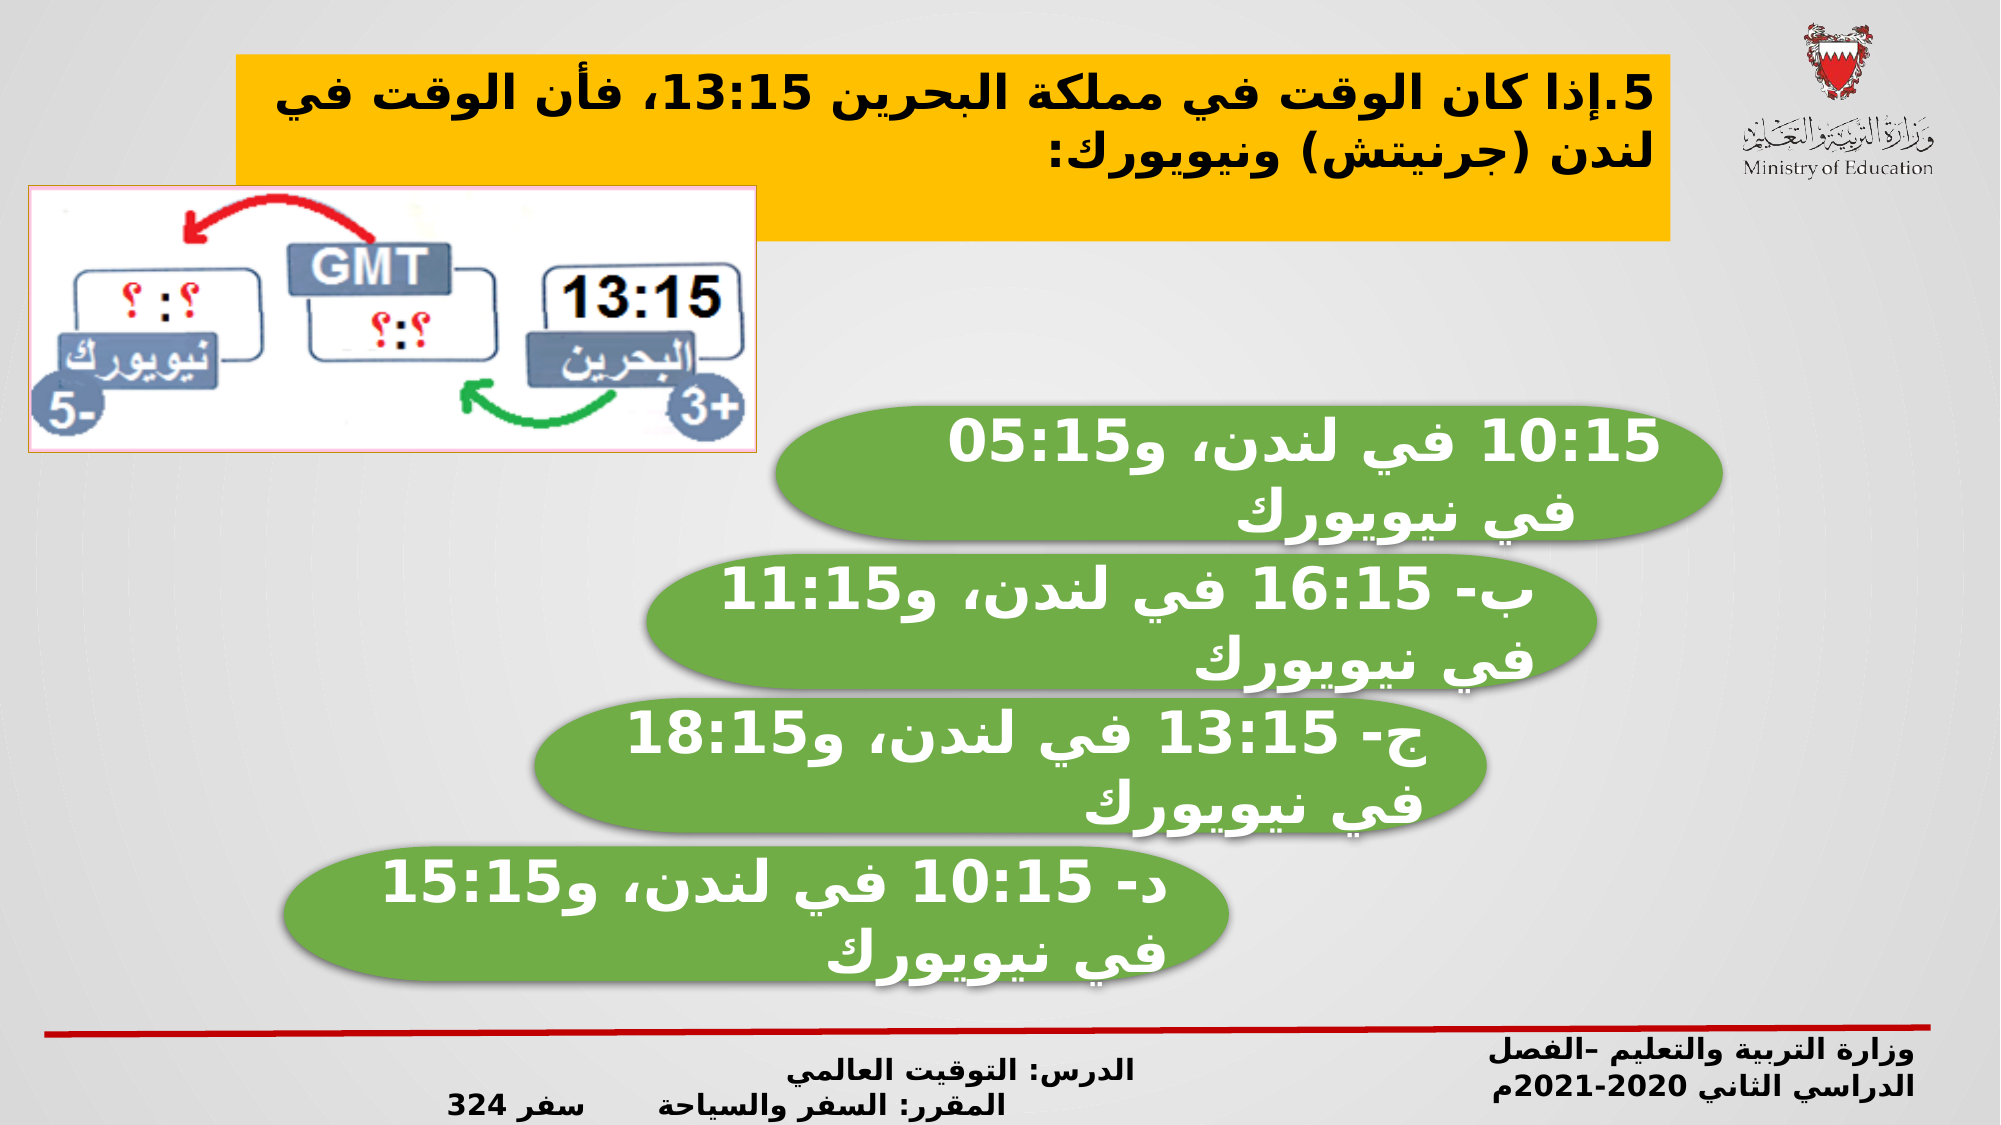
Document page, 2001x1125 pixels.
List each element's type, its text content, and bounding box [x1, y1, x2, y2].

text_box 10:15 في لندن، و05:15 في نيويورك [775, 422, 1723, 541]
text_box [27, 54, 1671, 453]
text_box ب- 16:15 في لندن، و11:15 في نيويورك [646, 554, 1597, 689]
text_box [44, 1027, 1931, 1035]
picture [1705, 0, 1976, 208]
text_box د- 10:15 في لندن، و15:15 في نيويورك [283, 846, 1229, 982]
text_box الدرس: التوقيت العالمي المقرر: السفر والسياحة سفر 324 [266, 1044, 1193, 1125]
text_box وزارة التربية والتعليم –الفصل الدراسي الثاني 2020-2021م [1369, 1035, 1931, 1097]
text_box ج- 13:15 في لندن، و18:15 في نيويورك [534, 698, 1487, 833]
